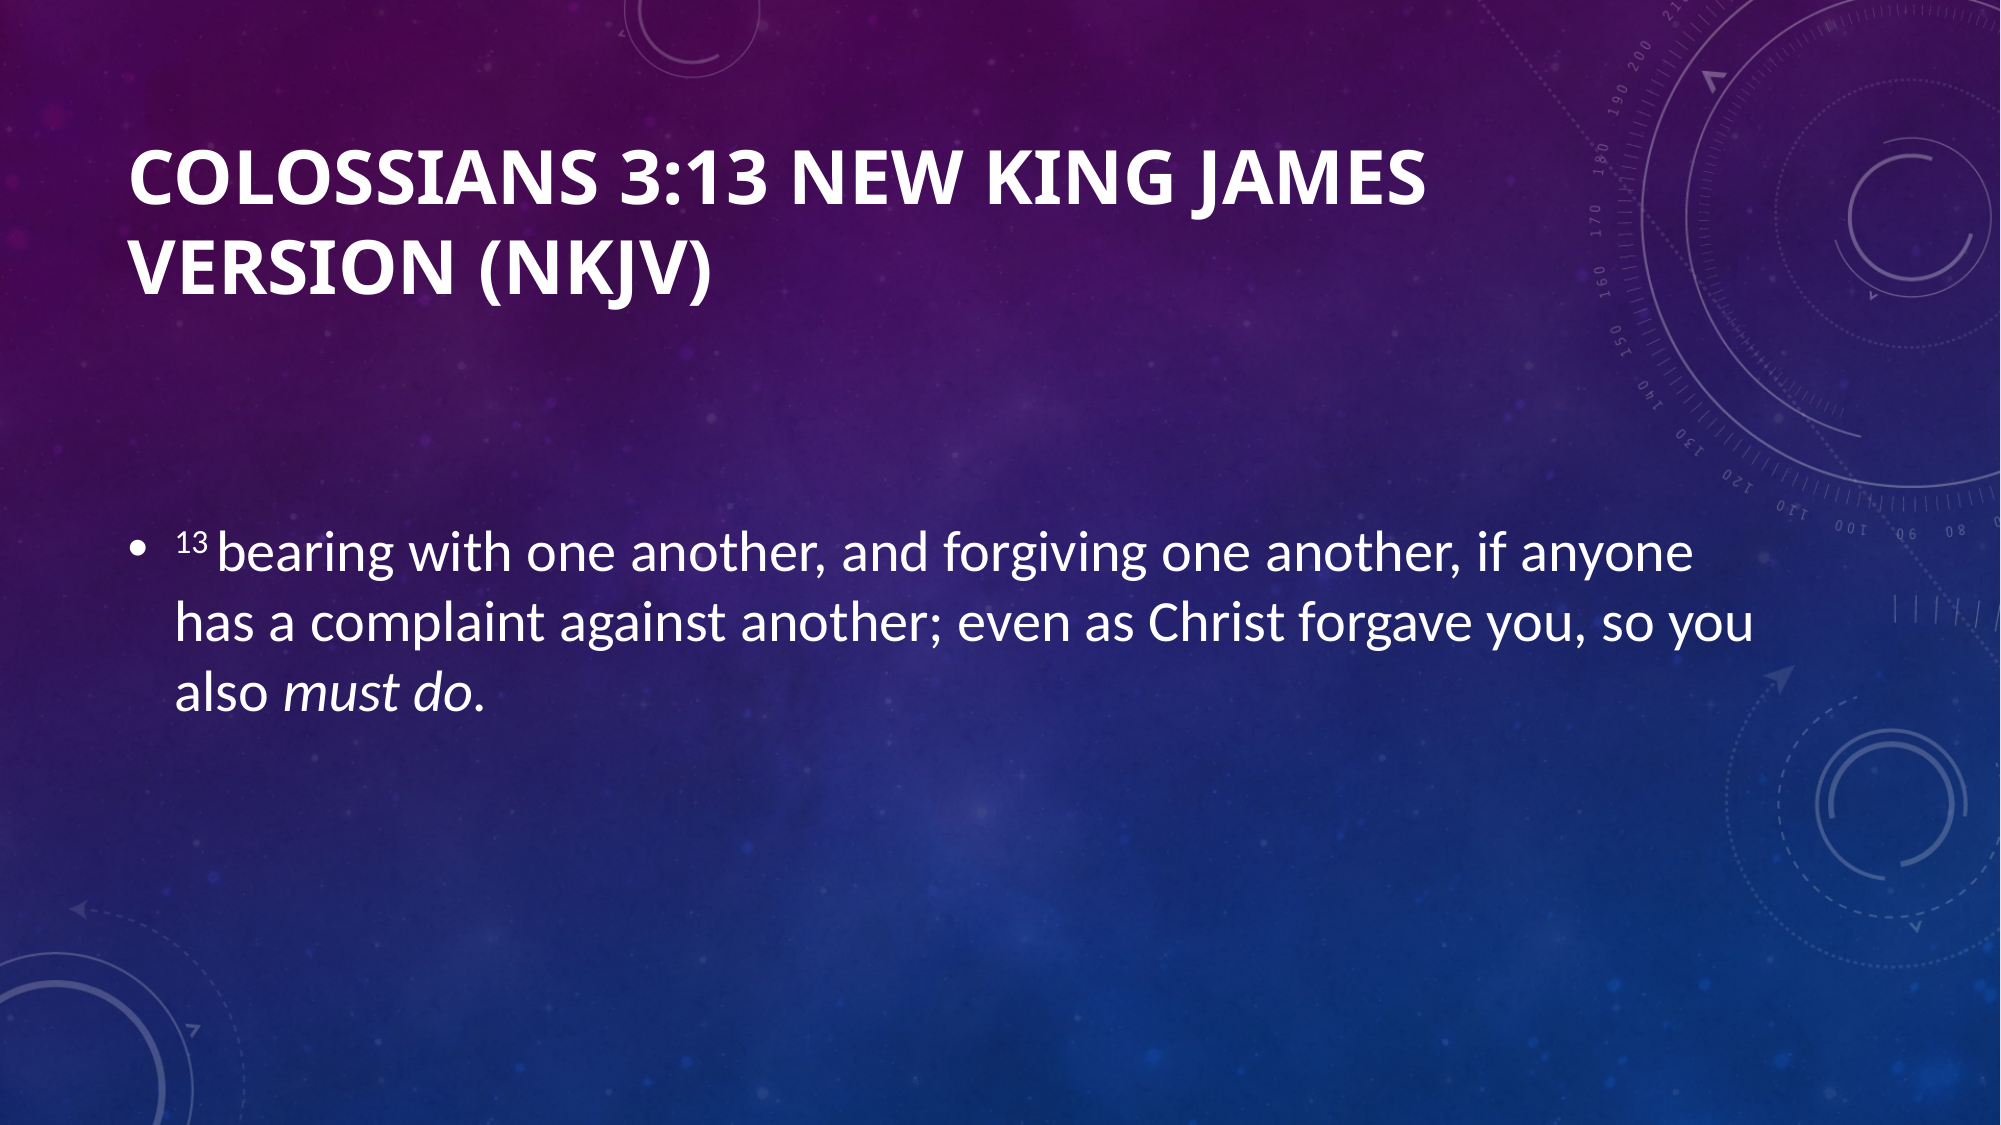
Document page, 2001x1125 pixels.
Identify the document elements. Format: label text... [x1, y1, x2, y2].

picture [0, 0, 2001, 1125]
list 13 bearing with one another, and forgiving one another, if anyone has a complaint against another; even as Christ forgave you, so you also must do. [112, 351, 1775, 950]
title Colossians 3:13 New King James Version (NKJV) [112, 99, 1775, 339]
